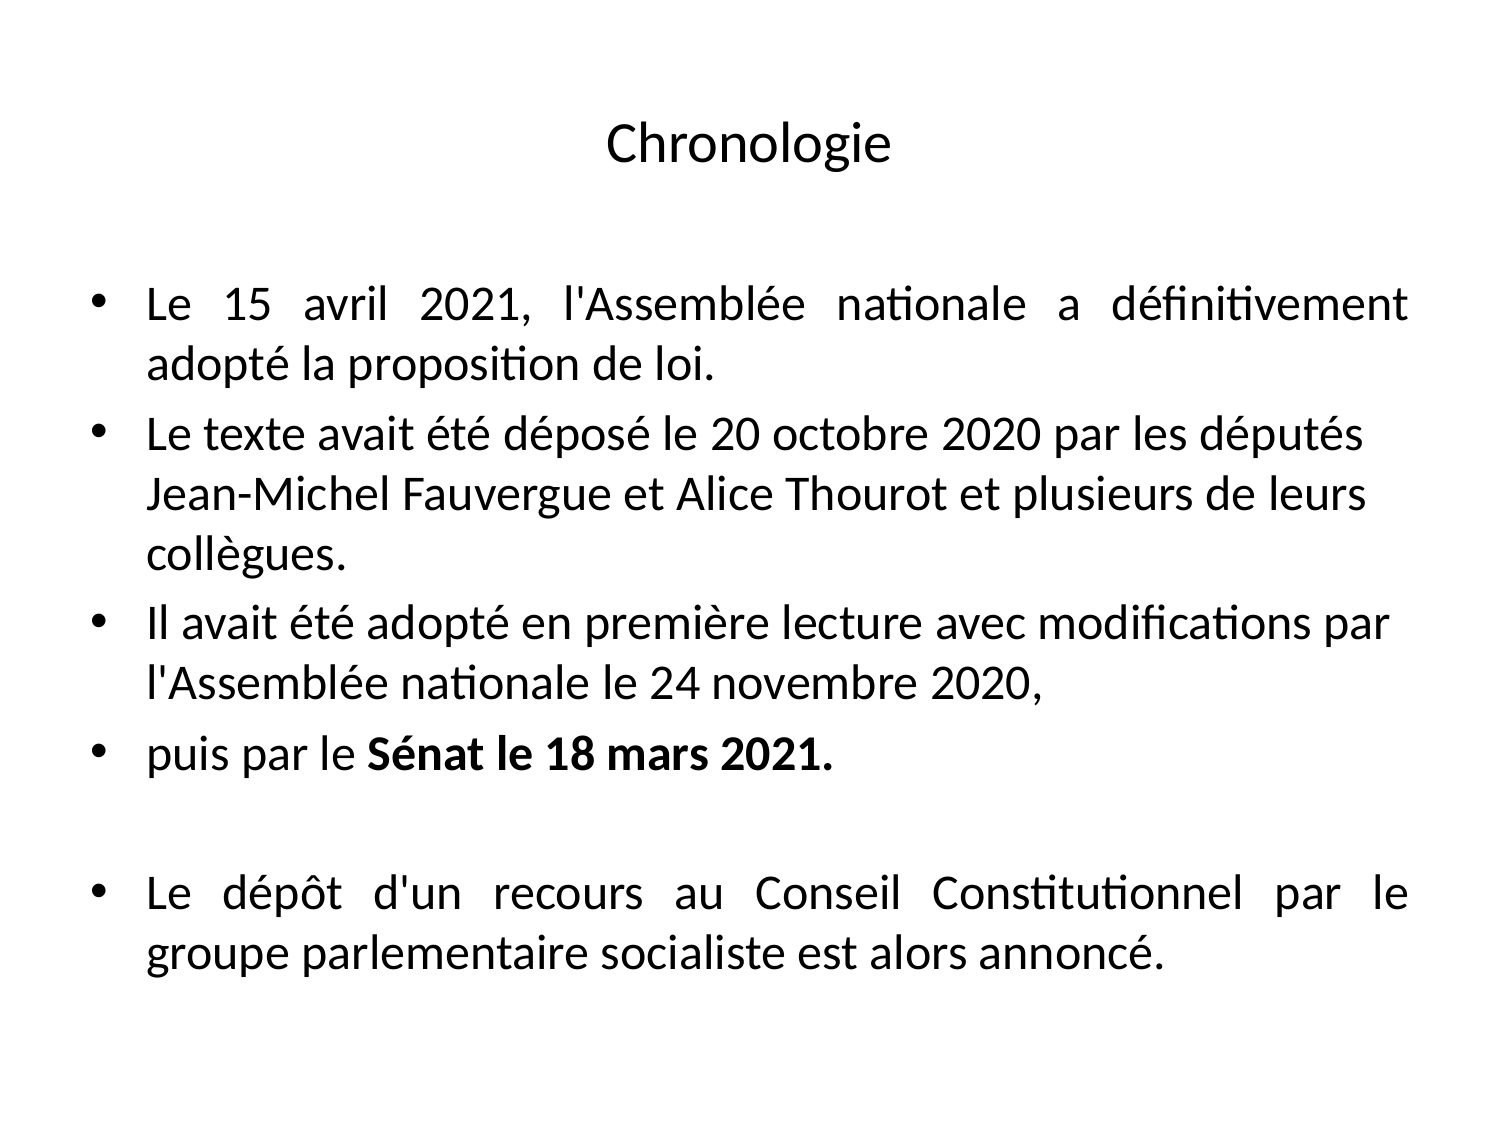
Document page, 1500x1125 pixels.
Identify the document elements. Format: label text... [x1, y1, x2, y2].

title Chronologie [75, 45, 1425, 233]
list Le 15 avril 2021, l'Assemblée nationale a définitivement adopté la proposition de loi. Le texte avait été déposé le 20 octobre 2020 par les députés Jean-Michel Fauvergue et Alice Thourot et plusieurs de leurs collègues. Il avait été adopté en première lecture avec modifications par l'Assemblée nationale le 24 novembre 2020, puis par le Sénat le 18 mars 2021. Le dépôt d'un recours au Conseil Constitutionnel par le groupe parlementaire socialiste est alors annoncé. [75, 262, 1425, 1005]
